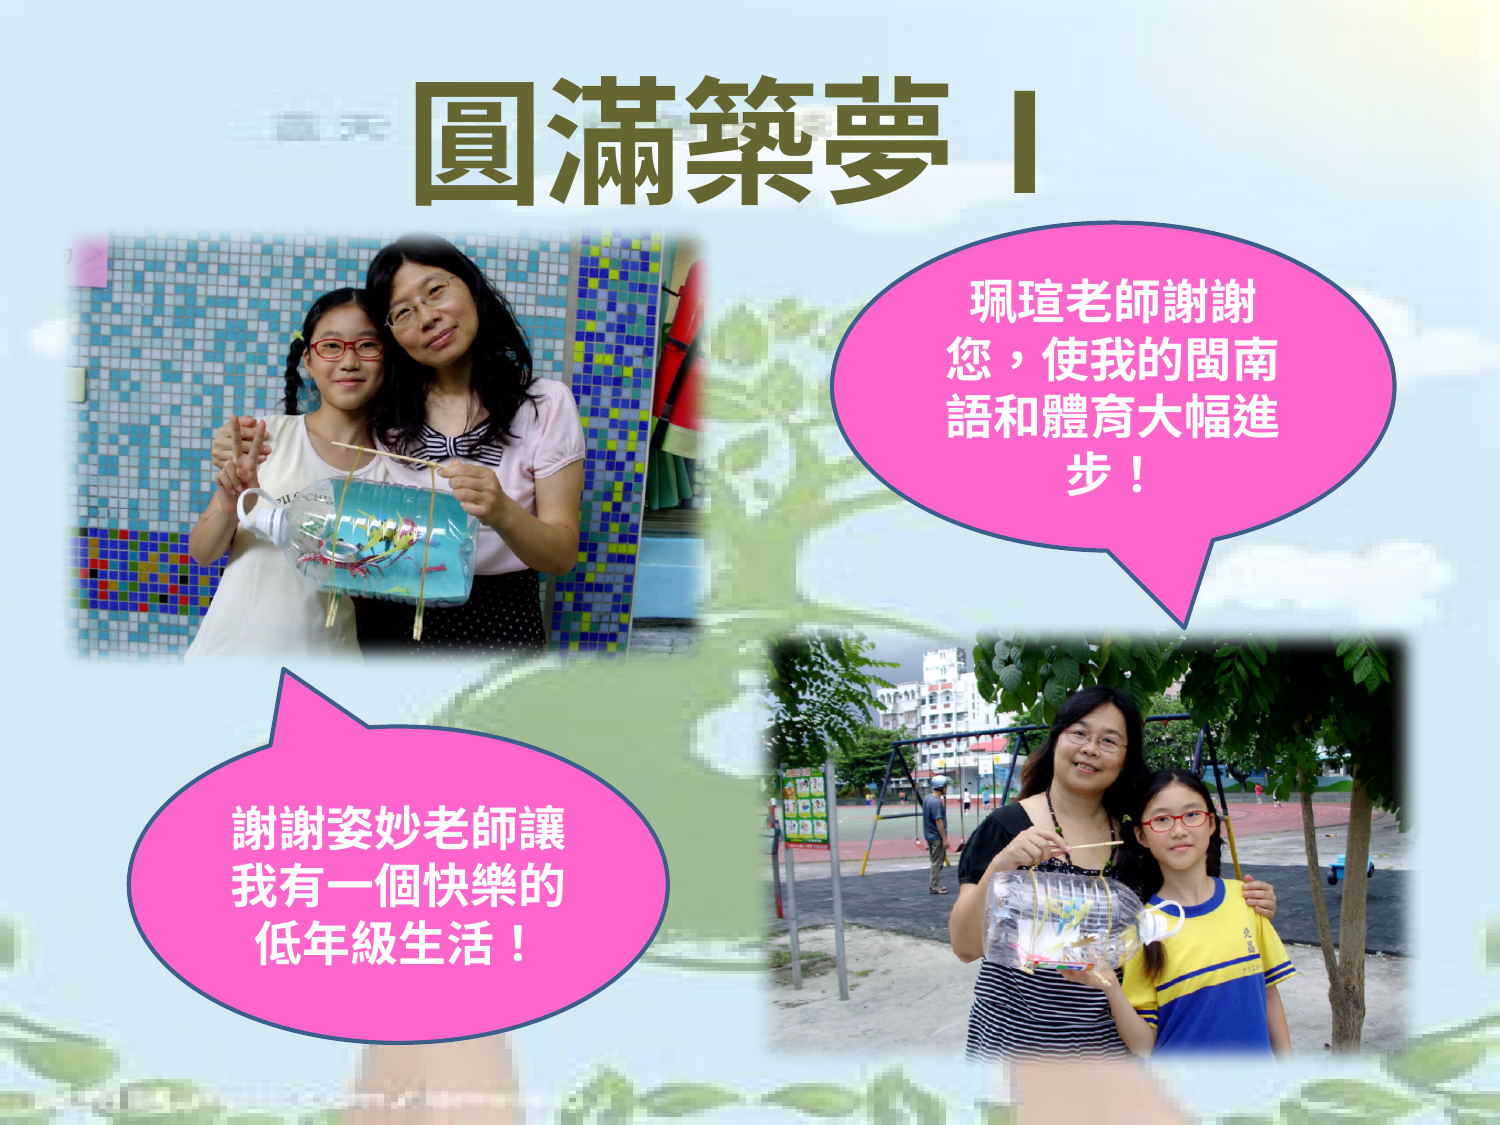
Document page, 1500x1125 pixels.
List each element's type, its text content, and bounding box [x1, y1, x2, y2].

picture [58, 222, 716, 672]
text_box 謝謝姿妙老師讓我有一個快樂的低年級生活！ [126, 680, 670, 1046]
picture [749, 620, 1425, 1071]
title 圓滿築夢Ⅰ [74, 44, 1426, 233]
text_box 珮瑄老師謝謝您，使我的閩南語和體育大幅進步！ [829, 220, 1397, 619]
